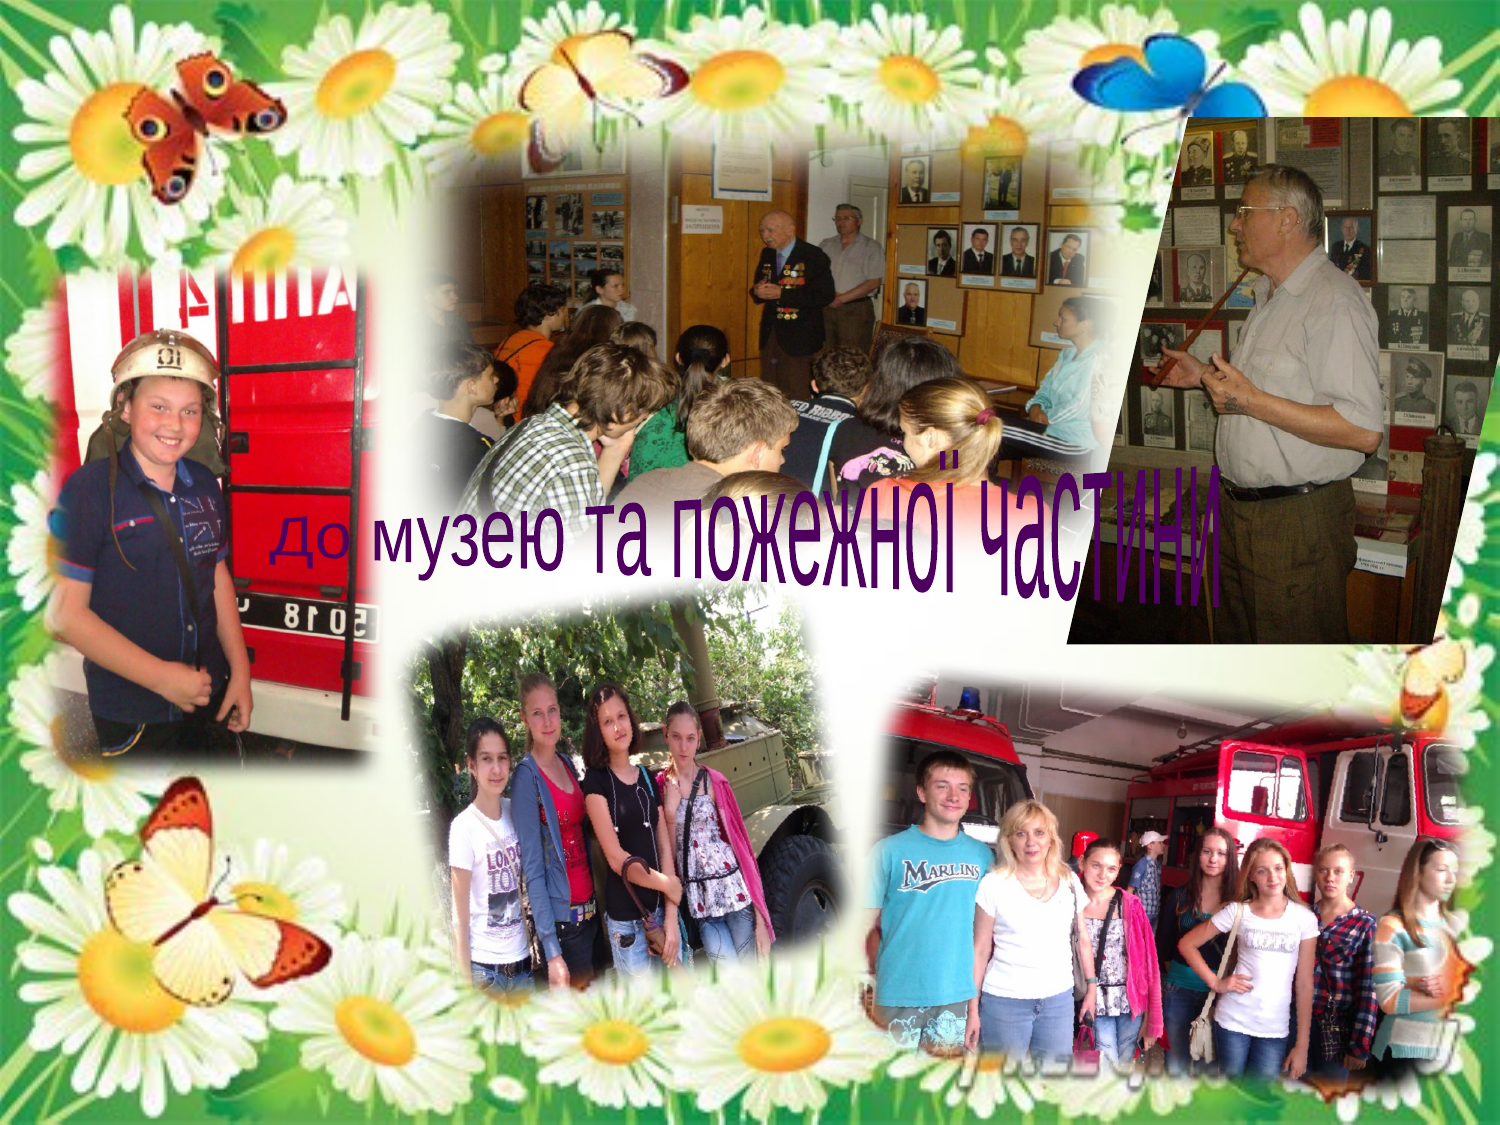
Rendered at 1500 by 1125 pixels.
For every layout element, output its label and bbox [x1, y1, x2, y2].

picture [34, 257, 387, 786]
picture [398, 105, 1500, 645]
picture [855, 679, 1473, 1091]
list [0, 0, 1500, 1125]
picture [405, 584, 847, 996]
